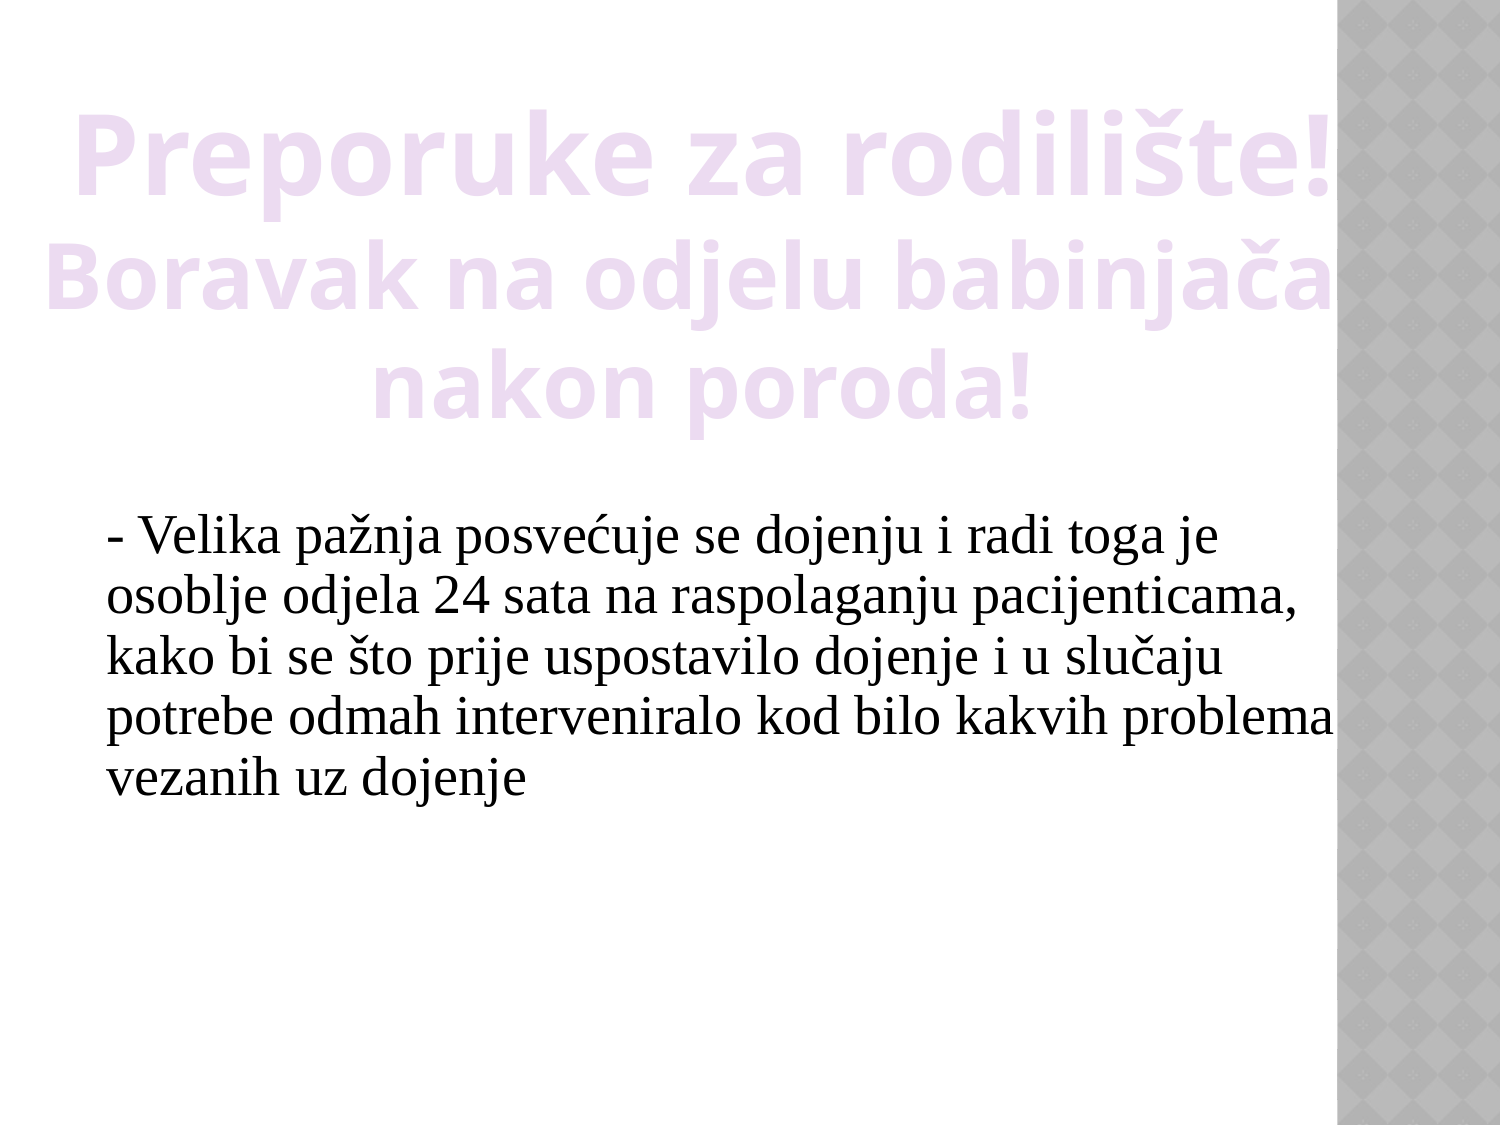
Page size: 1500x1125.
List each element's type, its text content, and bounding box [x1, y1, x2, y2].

text_box - Velika pažnja posvećuje se dojenju i radi toga je osoblje odjela 24 sata na raspolaganju pacijenticama, kako bi se što prije uspostavilo dojenje i u slučaju potrebe odmah interveniralo kod bilo kakvih problema vezanih uz dojenje [62, 262, 1384, 877]
text_box Preporuke za rodilište! Boravak na odjelu babinjača nakon poroda! [26, 74, 1378, 445]
